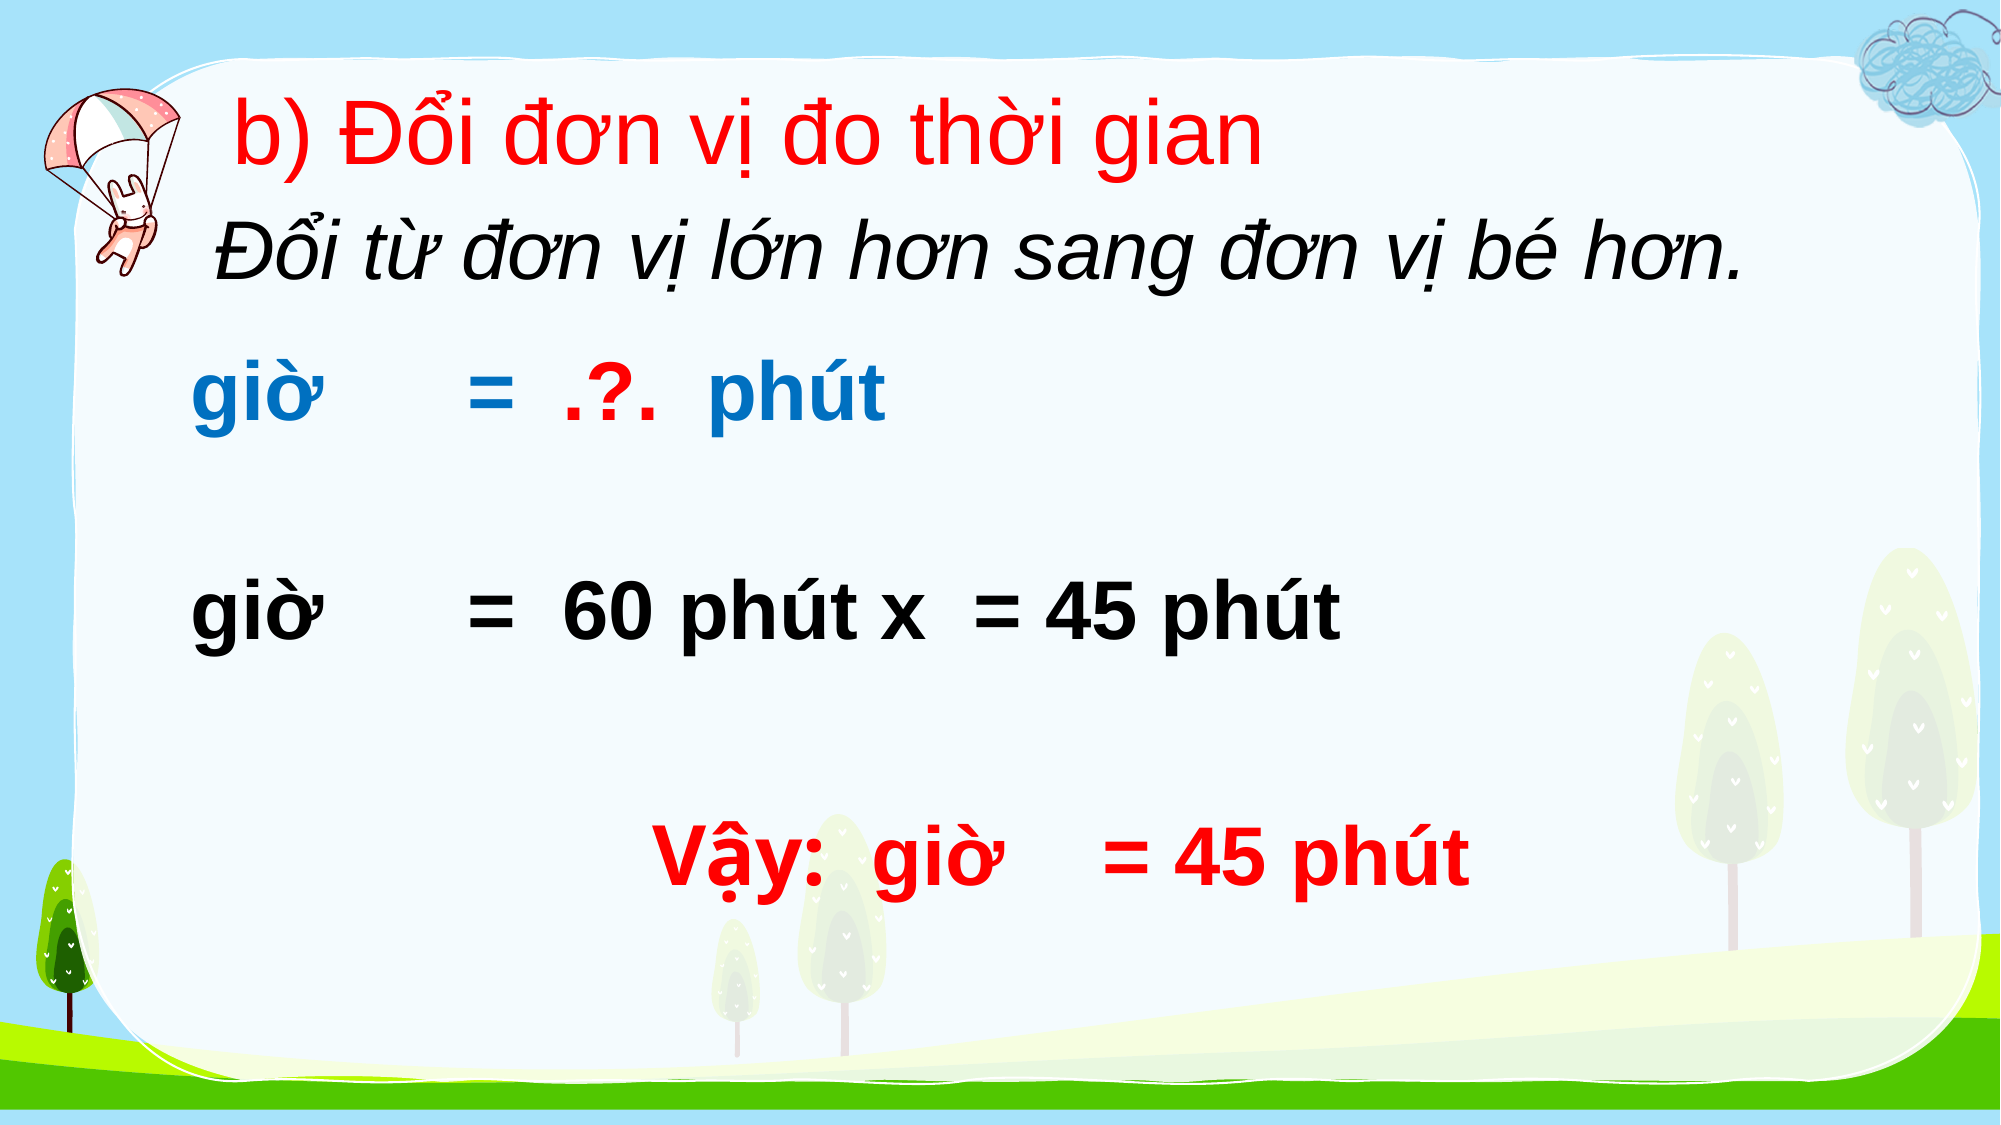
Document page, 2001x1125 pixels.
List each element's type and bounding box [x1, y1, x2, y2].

text_box [43, 0, 2000, 1081]
picture [0, 548, 2000, 1111]
